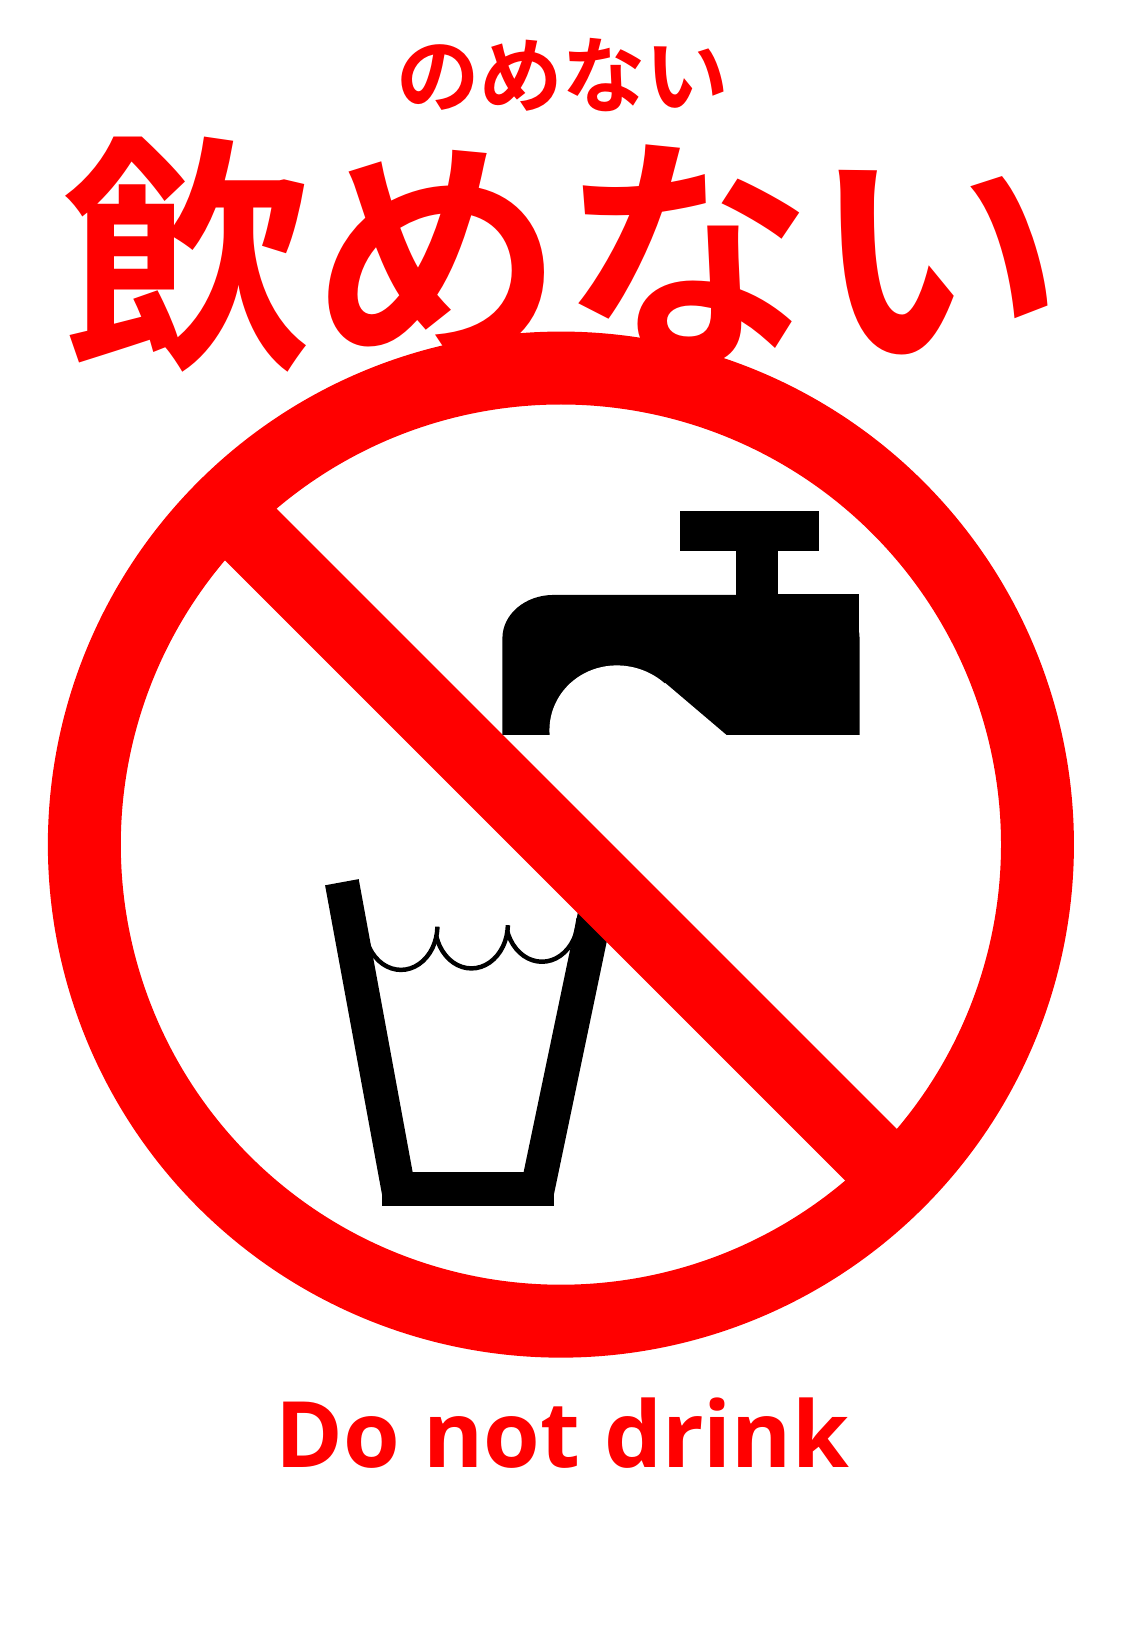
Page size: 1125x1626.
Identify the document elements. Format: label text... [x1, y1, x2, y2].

text_box [83, 534, 871, 1323]
text_box Do not drink [0, 1368, 1125, 1494]
text_box のめない [0, 16, 1125, 131]
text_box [223, 507, 898, 1182]
text_box [382, 1182, 554, 1206]
text_box [250, 366, 1039, 1155]
text_box 飲めない [0, 131, 1125, 407]
